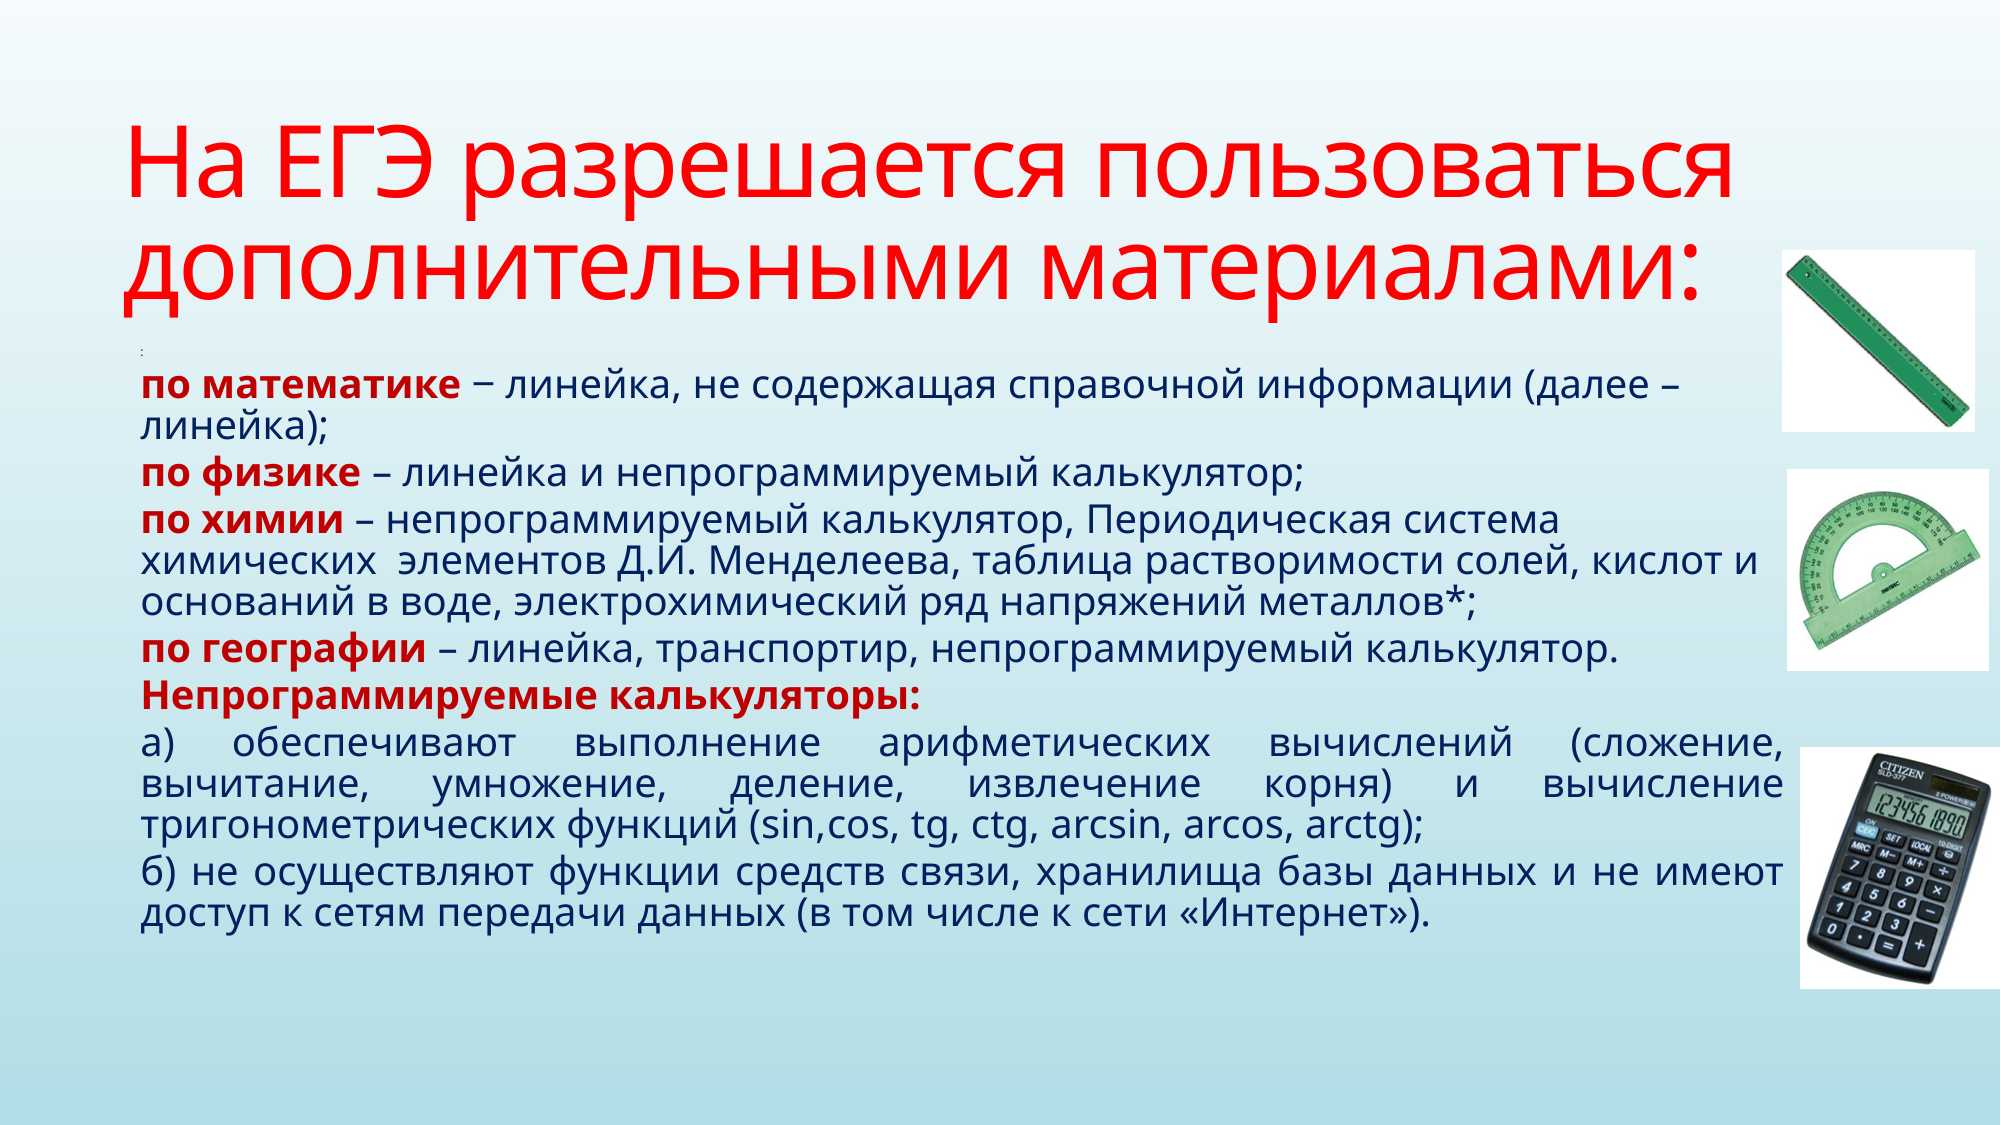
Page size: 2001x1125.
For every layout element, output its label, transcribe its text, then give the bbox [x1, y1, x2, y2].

picture [1781, 249, 1975, 433]
list : по математике ‒ линейка, не содержащая справочной информации (далее –линейка); по физике – линейка и непрограммируемый калькулятор; по химии – непрограммируемый калькулятор, Периодическая система химических элементов Д.И. Менделеева, таблица растворимости солей, кислот и оснований в воде, электрохимический ряд напряжений металлов*; по географии – линейка, транспортир, непрограммируемый калькулятор. Непрограммируемые калькуляторы: а) обеспечивают выполнение арифметических вычислений (сложение, вычитание, умножение, деление, извлечение корня) и вычисление тригонометрических функций (sin,cos, tg, ctg, arcsin, arcos, arctg); б) не осуществляют функции средств связи, хранилища базы данных и не имеют доступ к сетям передачи данных (в том числе к сети «Интернет»). [111, 339, 1802, 946]
picture [1799, 746, 2000, 989]
picture [1786, 469, 1989, 671]
title На ЕГЭ разрешается пользоваться дополнительными материалами: [107, 81, 1875, 354]
